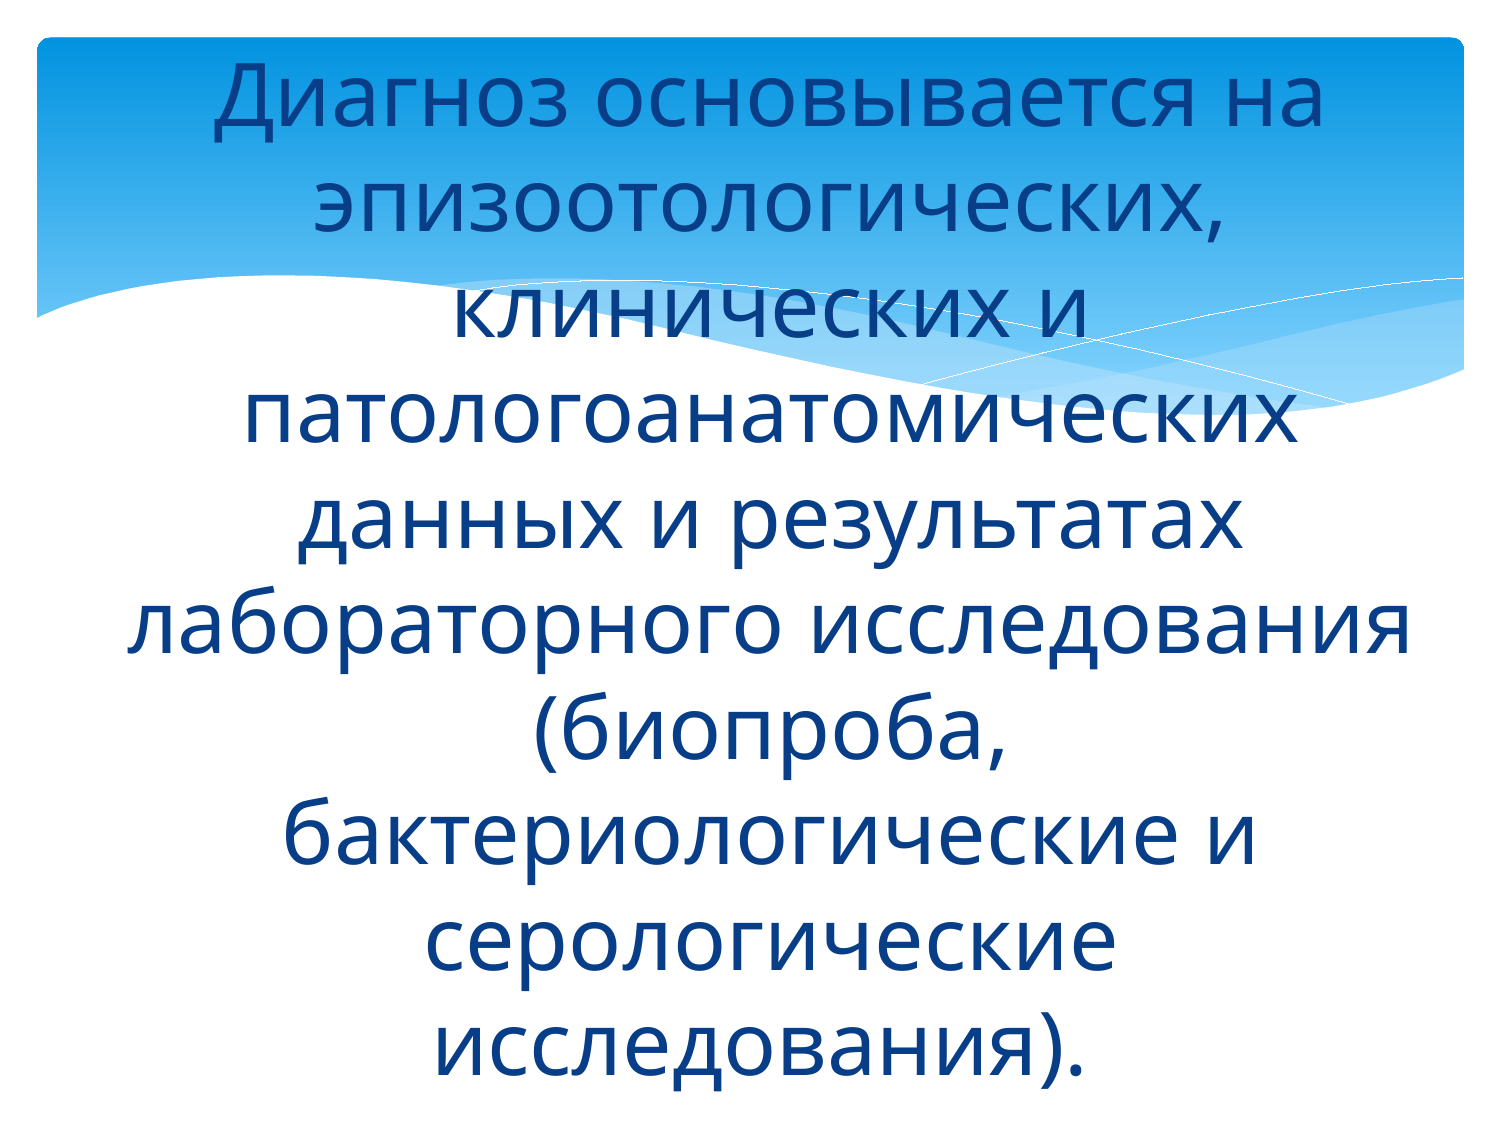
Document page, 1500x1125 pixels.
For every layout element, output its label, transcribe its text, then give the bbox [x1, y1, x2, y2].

list Диагноз основывается на эпизоотологических, клинических и патологоанатомических данных и результатах лабораторного исследования (биопроба, бактериологические и серологические исследования). [29, 30, 1471, 1106]
